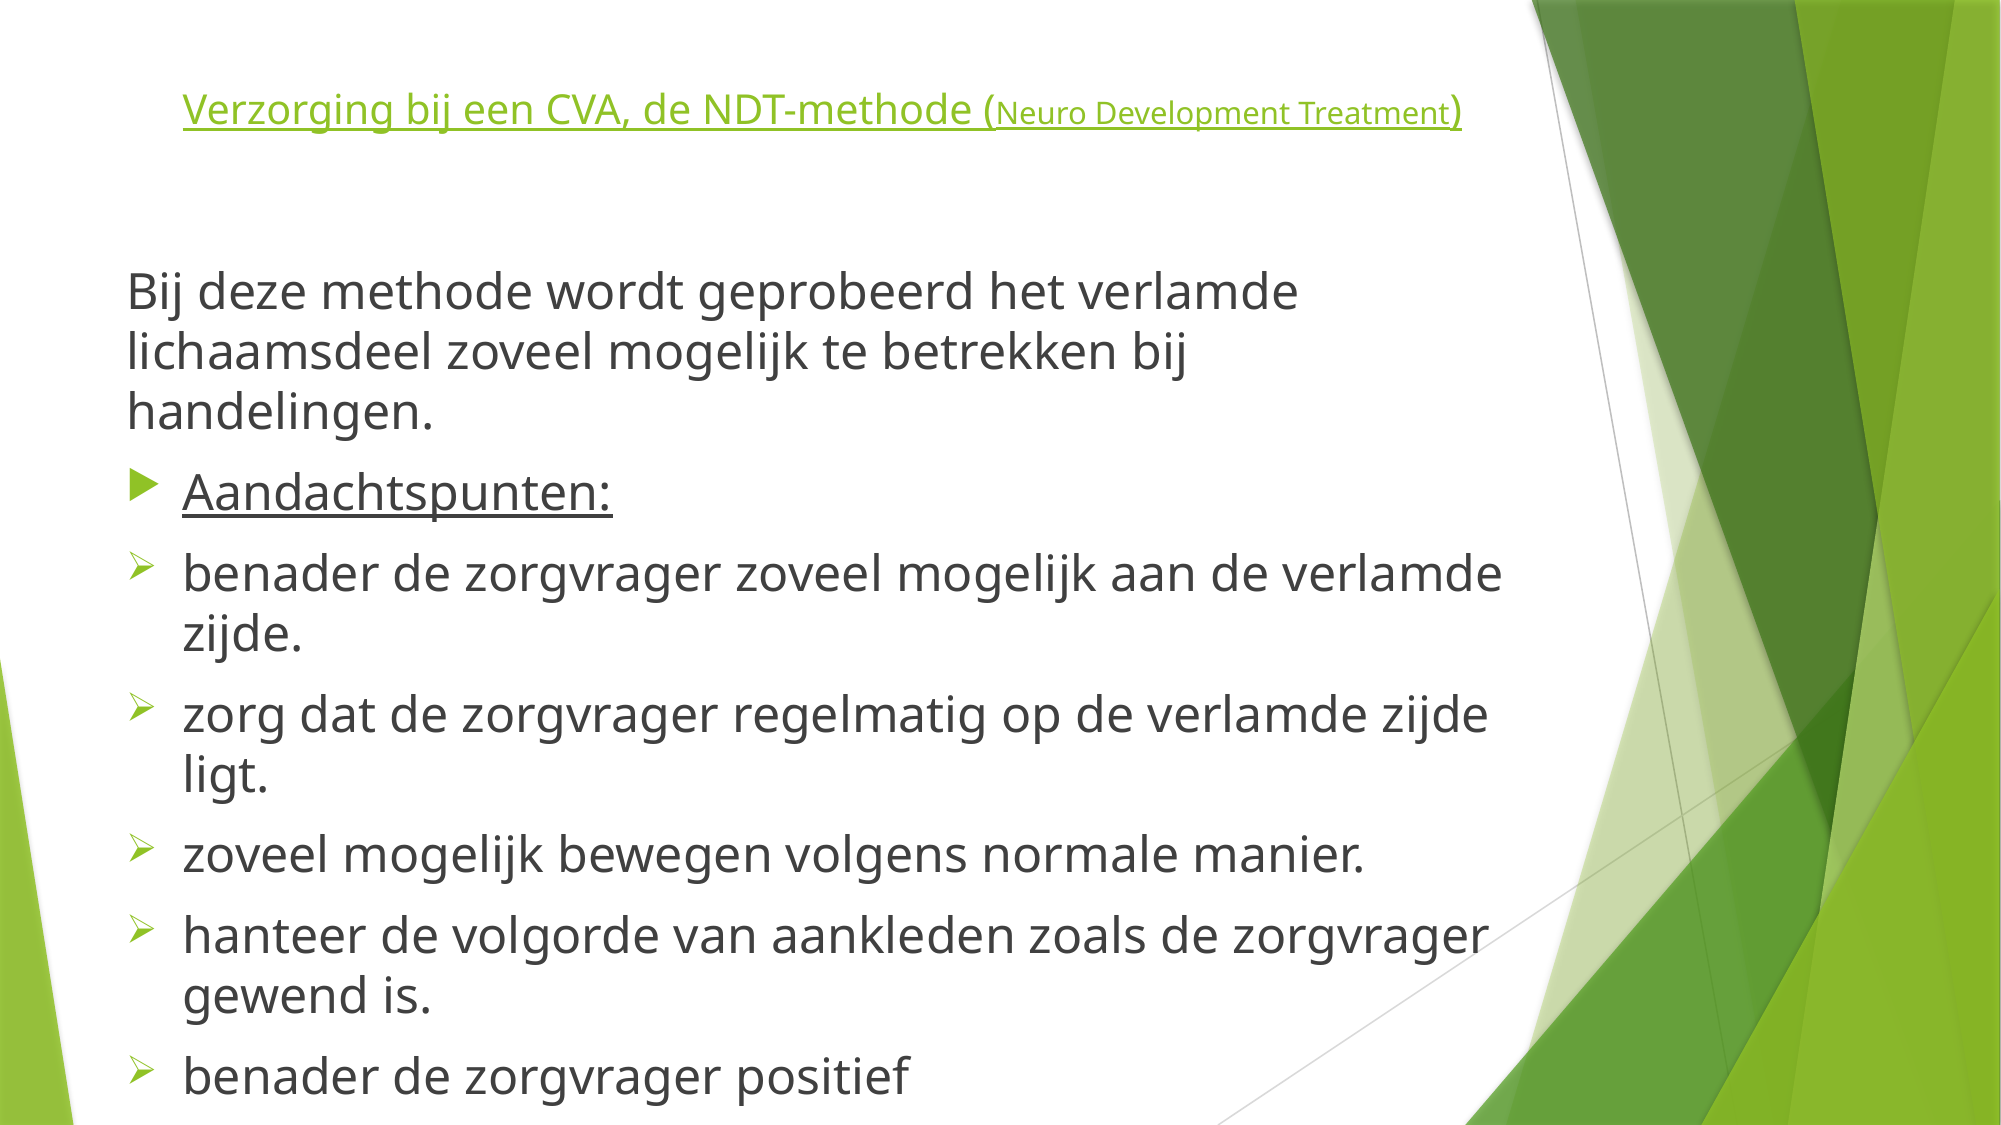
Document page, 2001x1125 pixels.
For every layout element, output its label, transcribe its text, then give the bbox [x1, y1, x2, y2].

list Bij deze methode wordt geprobeerd het verlamde lichaamsdeel zoveel mogelijk te betrekken bij handelingen. Aandachtspunten: benader de zorgvrager zoveel mogelijk aan de verlamde zijde. zorg dat de zorgvrager regelmatig op de verlamde zijde ligt. zoveel mogelijk bewegen volgens normale manier. hanteer de volgorde van aankleden zoals de zorgvrager gewend is. benader de zorgvrager positief [111, 171, 1522, 1079]
title Verzorging bij een CVA, de NDT-methode (Neuro Development Treatment) [167, 76, 1578, 172]
